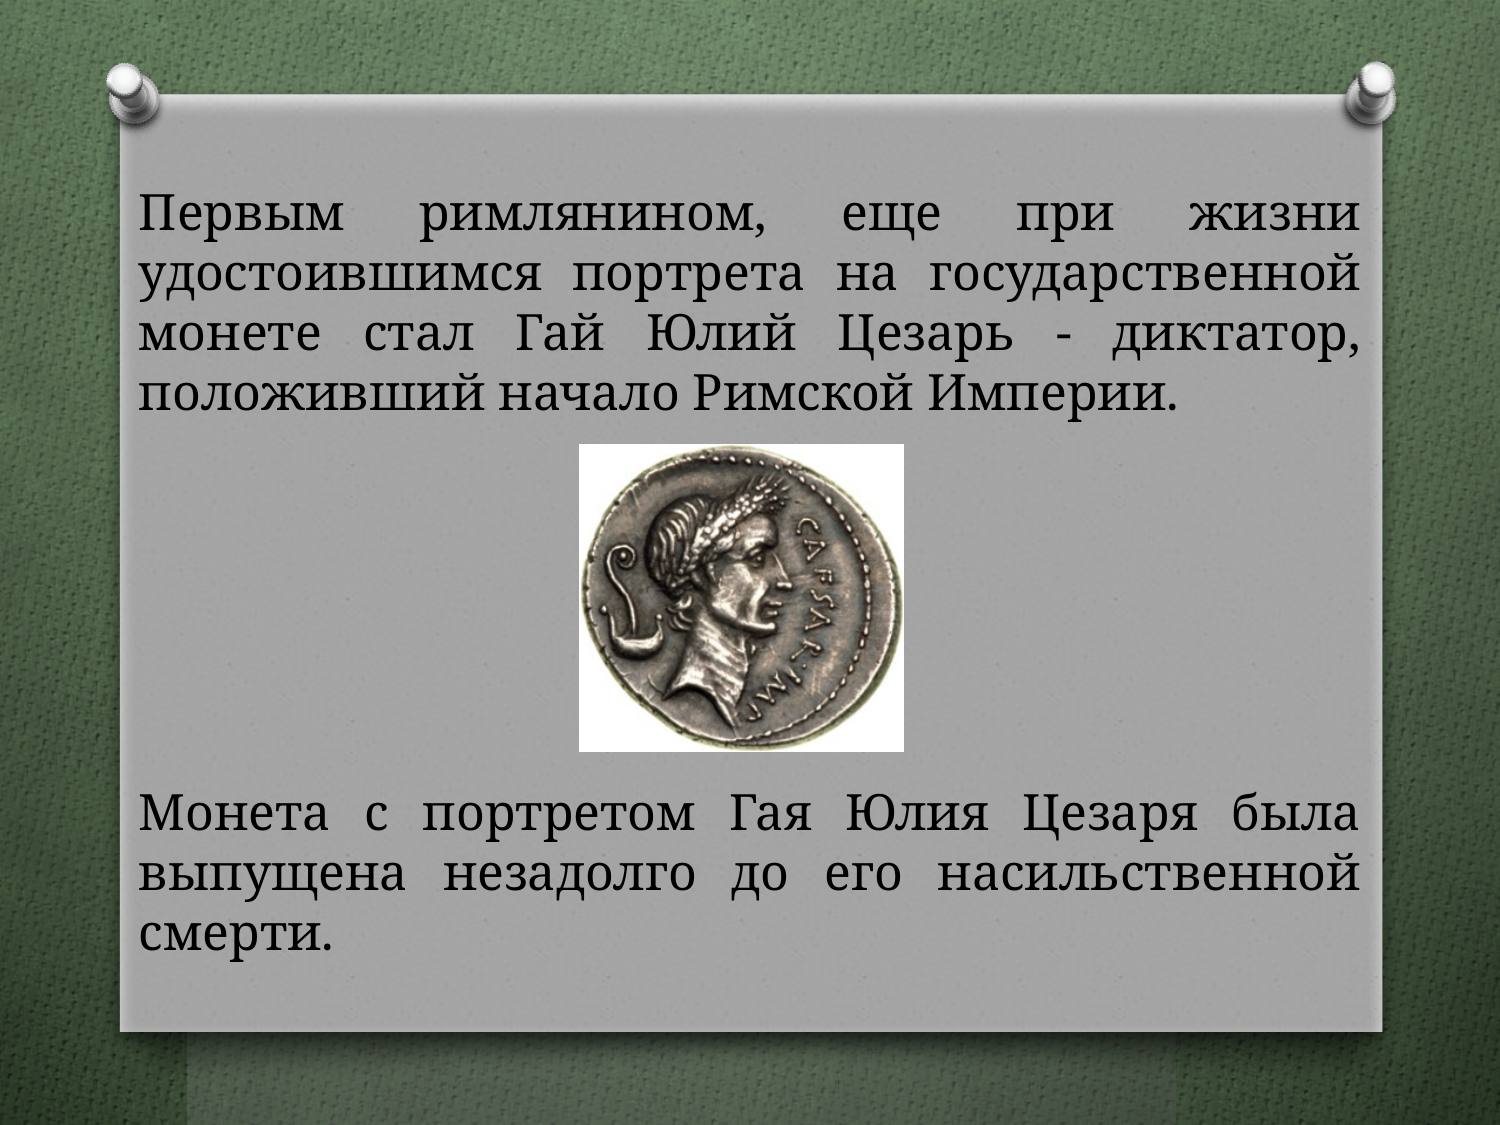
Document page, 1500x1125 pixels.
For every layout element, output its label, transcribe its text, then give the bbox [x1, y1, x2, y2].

picture [578, 444, 904, 752]
text_box Первым римлянином, еще при жизни удостоившимся портрета на государственной монете стал Гай Юлий Цезарь - диктатор, положивший начало Римской Империи. Монета с портретом Гая Юлия Цезаря была выпущена незадолго до его насильственной смерти. [123, 172, 1376, 968]
picture [1317, 35, 1439, 156]
picture [75, 29, 198, 153]
